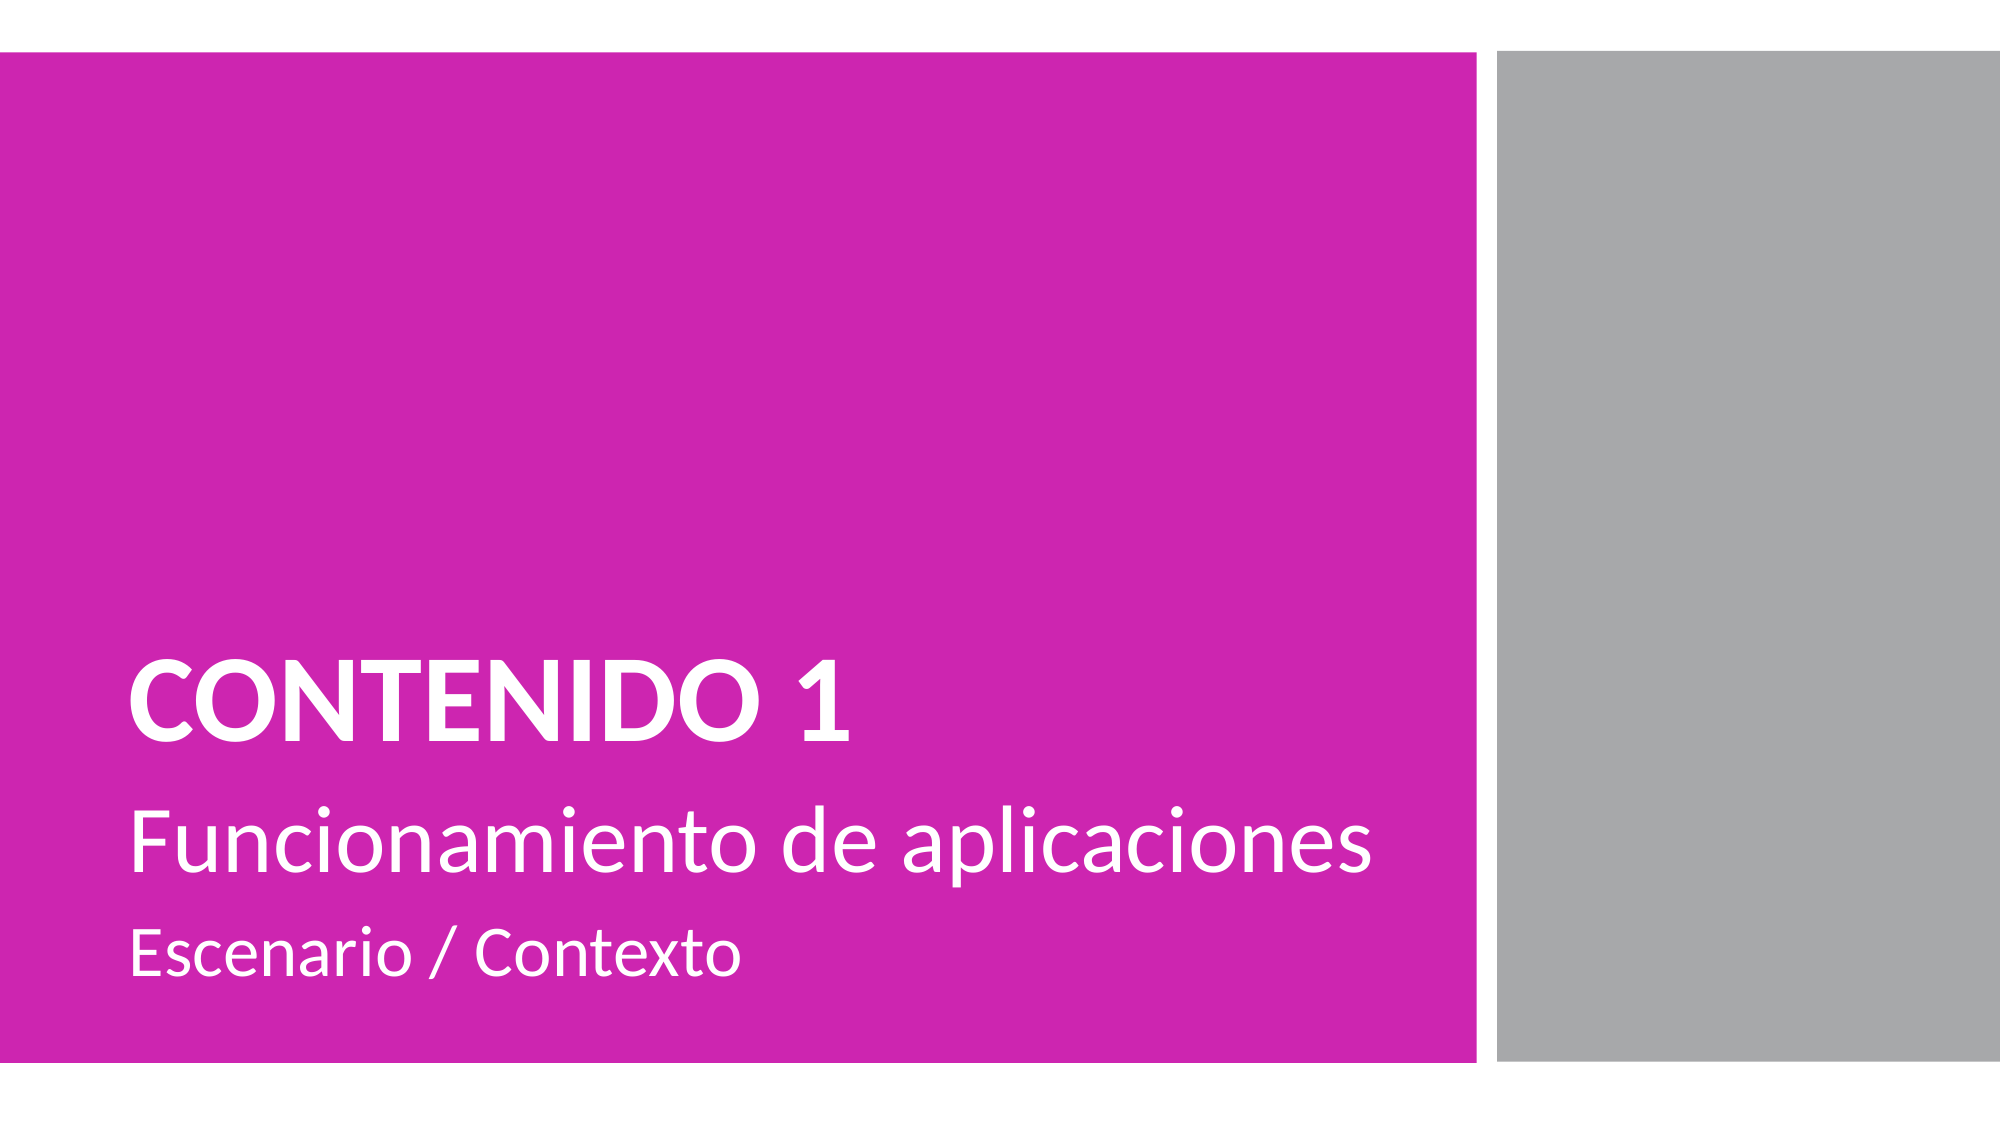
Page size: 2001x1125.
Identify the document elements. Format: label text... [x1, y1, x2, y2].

text_box [1497, 50, 2000, 1062]
text_box [0, 52, 1477, 1063]
list CONTENIDO 1 Funcionamiento de aplicaciones Escenario / Contexto [113, 299, 1420, 1014]
